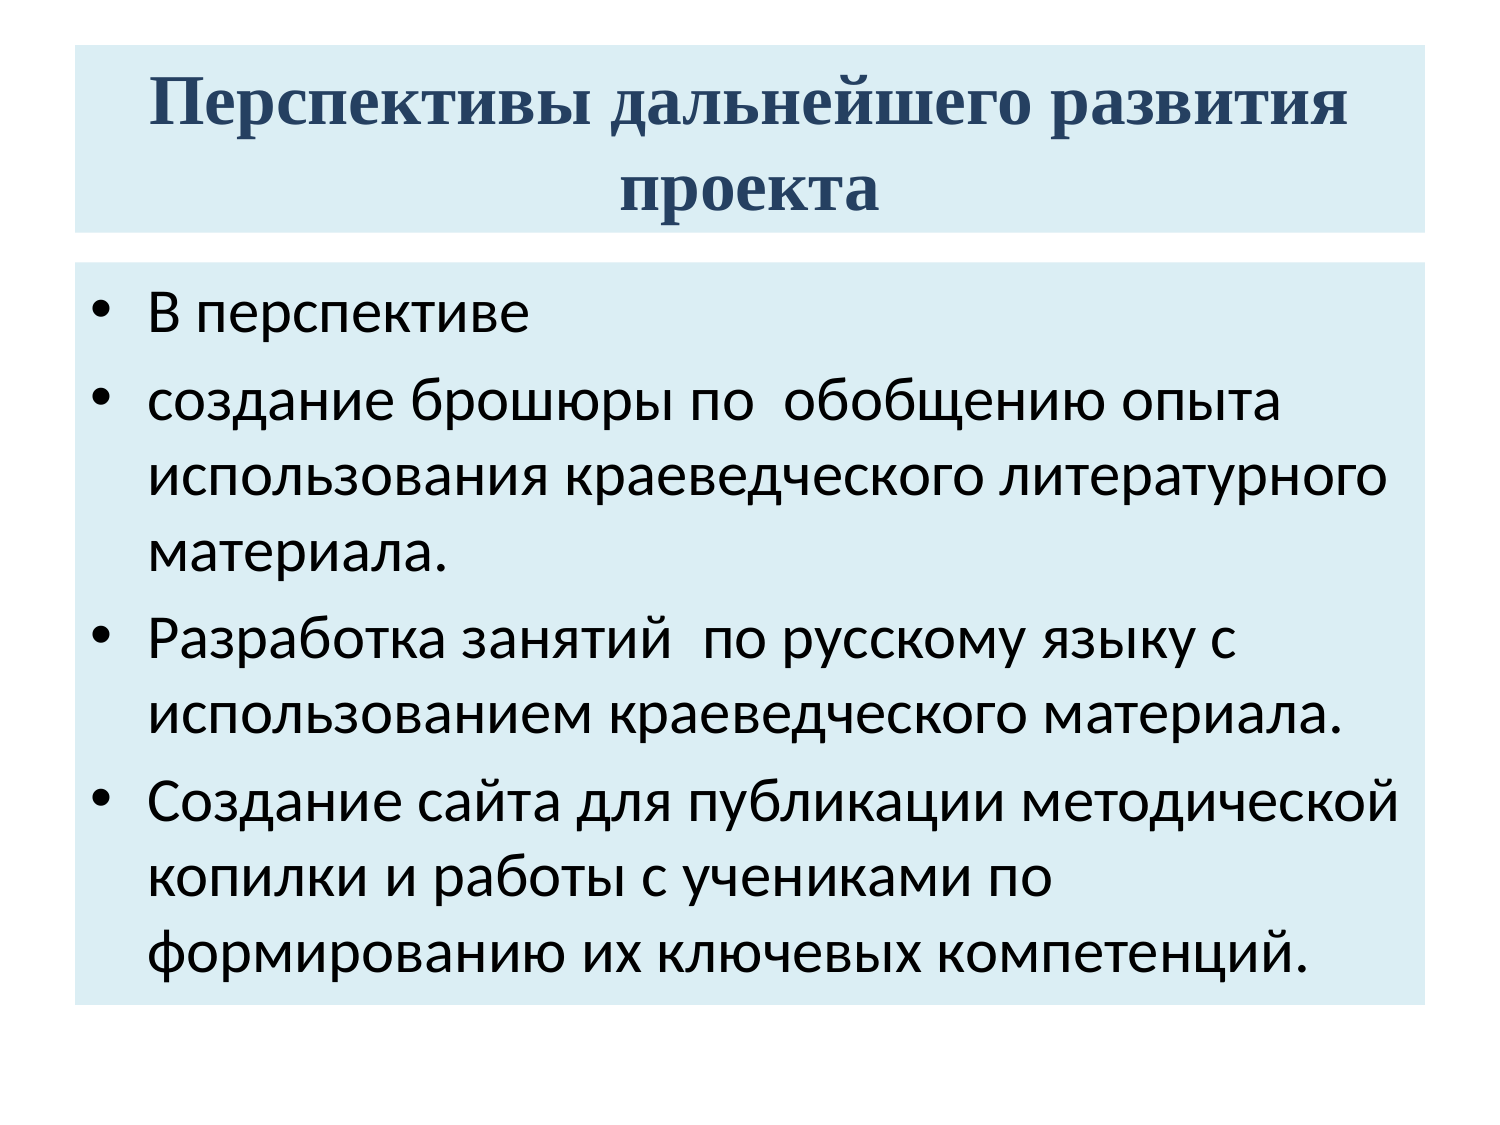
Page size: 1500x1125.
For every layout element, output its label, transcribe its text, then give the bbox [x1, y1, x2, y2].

list В перспективе создание брошюры по обобщению опыта использования краеведческого литературного материала. Разработка занятий по русскому языку с использованием краеведческого материала. Создание сайта для публикации методической копилки и работы с учениками по формированию их ключевых компетенций. [75, 262, 1425, 1005]
title Перспективы дальнейшего развития проекта [75, 45, 1425, 233]
